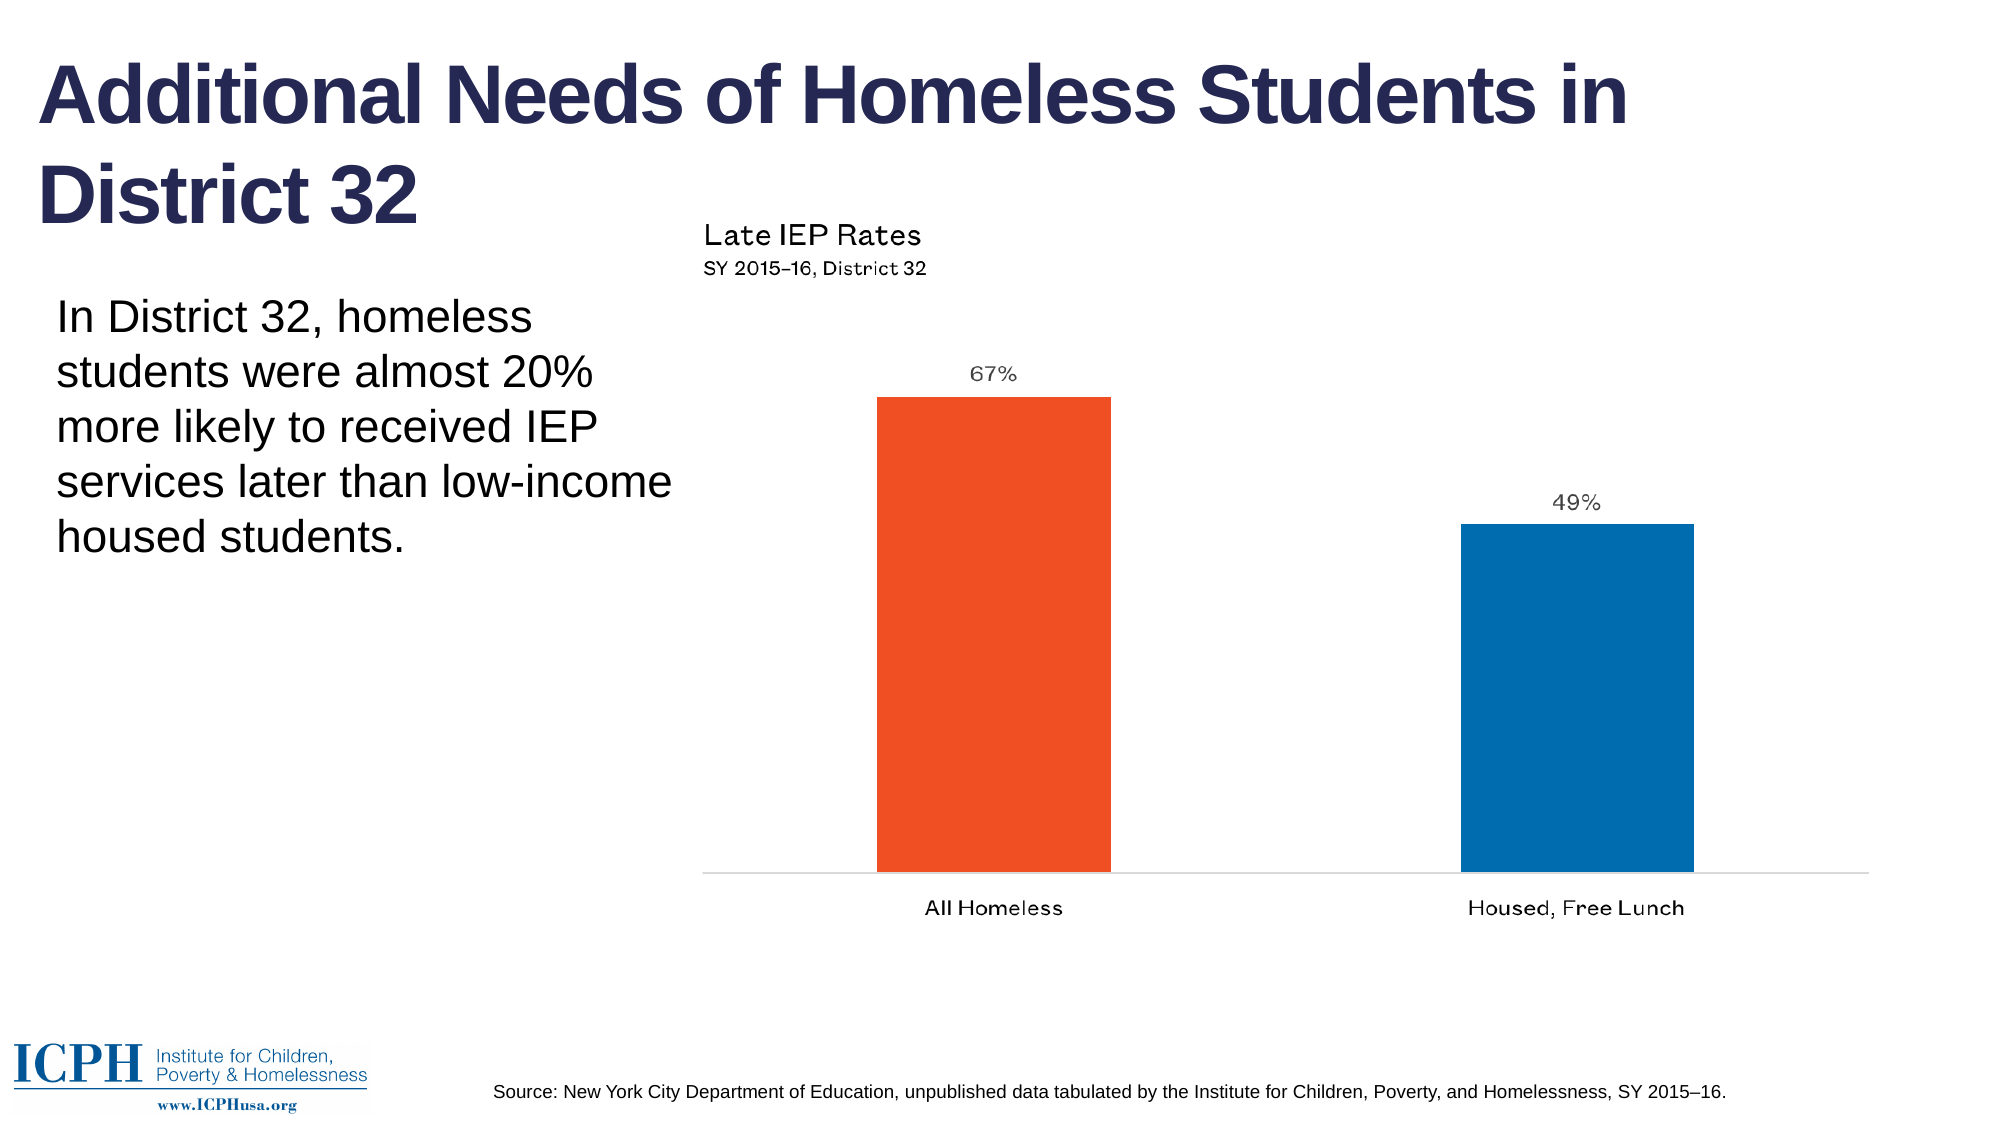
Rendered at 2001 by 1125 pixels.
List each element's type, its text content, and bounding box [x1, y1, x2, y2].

title Additional Needs of Homeless Students in District 32 [22, 33, 1892, 250]
picture [678, 193, 1892, 932]
picture [10, 1042, 373, 1115]
text_box Source: New York City Department of Education, unpublished data tabulated by the Institute for Children, Poverty, and Homelessness, SY 2015–16. [478, 1072, 1982, 1110]
list In District 32, homeless students were almost 20% more likely to received IEP services later than low-income housed students. [41, 279, 676, 598]
